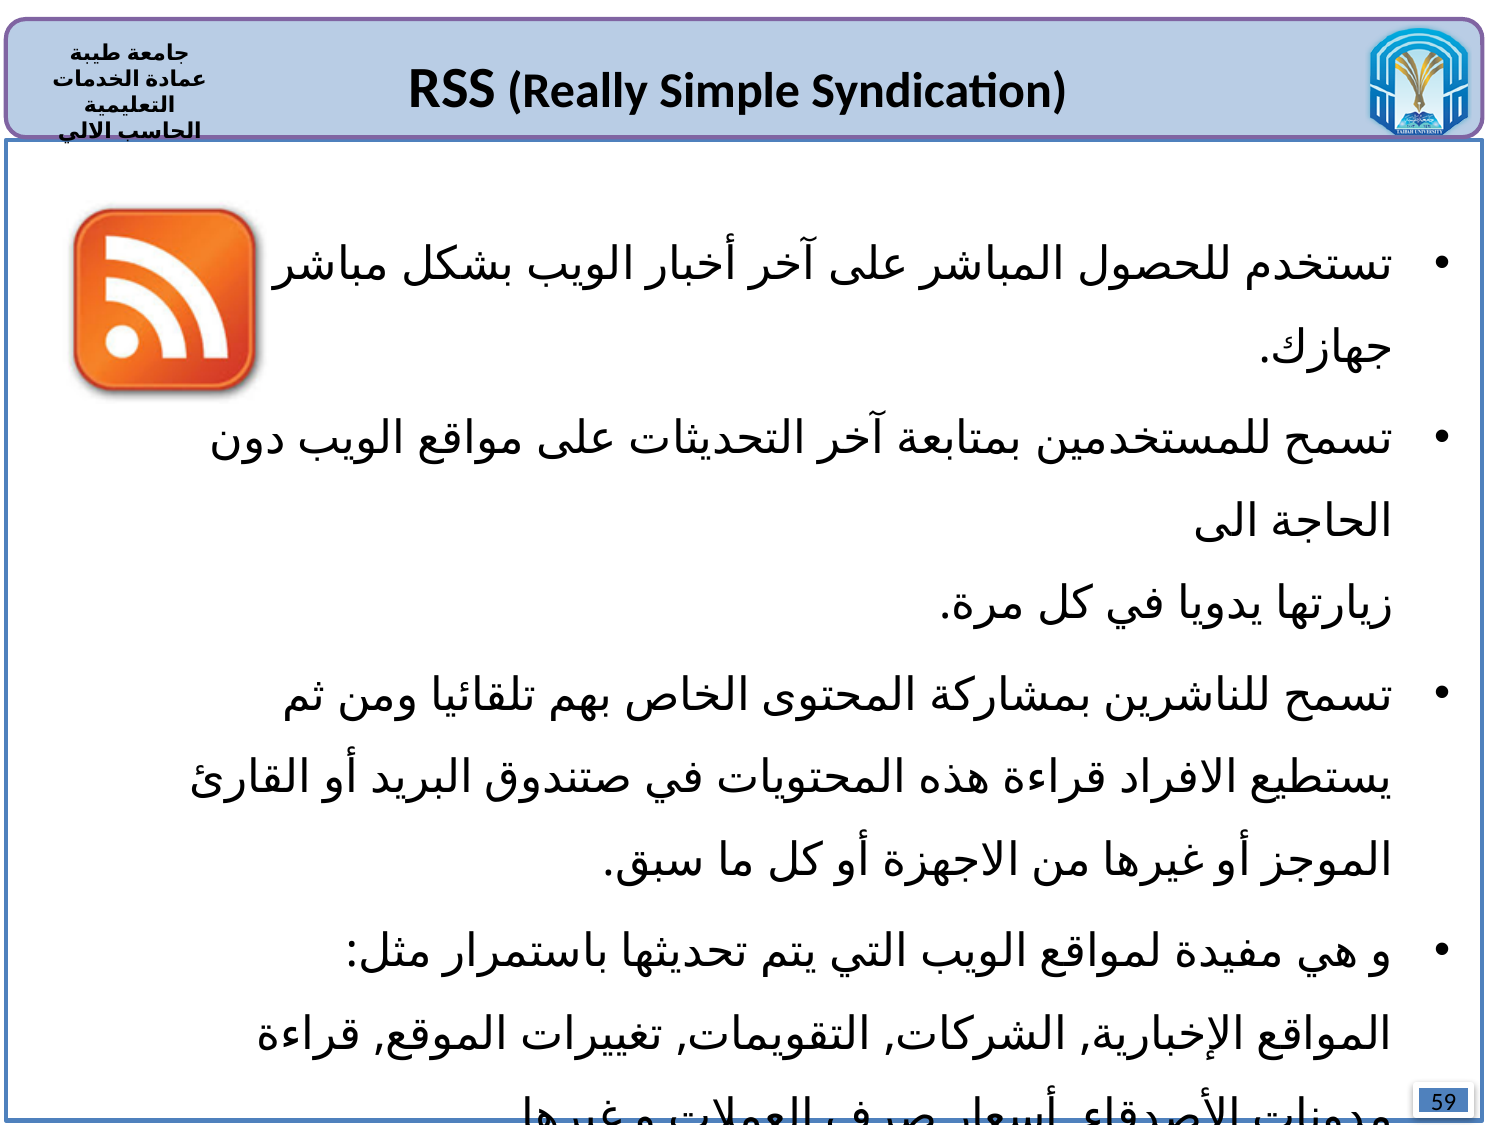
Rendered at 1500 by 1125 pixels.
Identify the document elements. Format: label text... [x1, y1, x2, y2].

text_box تستخدم للحصول المباشر على آخر أخبار الويب بشكل مباشر على جهازك. تسمح للمستخدمين بمتابعة آخر التحديثات على مواقع الويب دون الحاجة الى زيارتها يدويا في كل مرة. تسمح للناشرين بمشاركة المحتوى الخاص بهم تلقائيا ومن ثم يستطيع الافراد قراءة هذه المحتويات في صتندوق البريد أو القارئ الموجز أو غيرها من الاجهزة أو كل ما سبق. و هي مفيدة لمواقع الويب التي يتم تحديثها باستمرار مثل: المواقع الإخبارية, الشركات, التقويمات, تغييرات الموقع, قراءة مدونات الأصدقاء, أسعار صرف العملات و غيرها. [152, 199, 1465, 937]
picture [58, 198, 270, 405]
picture [1365, 19, 1472, 141]
text_box RSS (Really Simple Syndication) [210, 41, 1266, 127]
